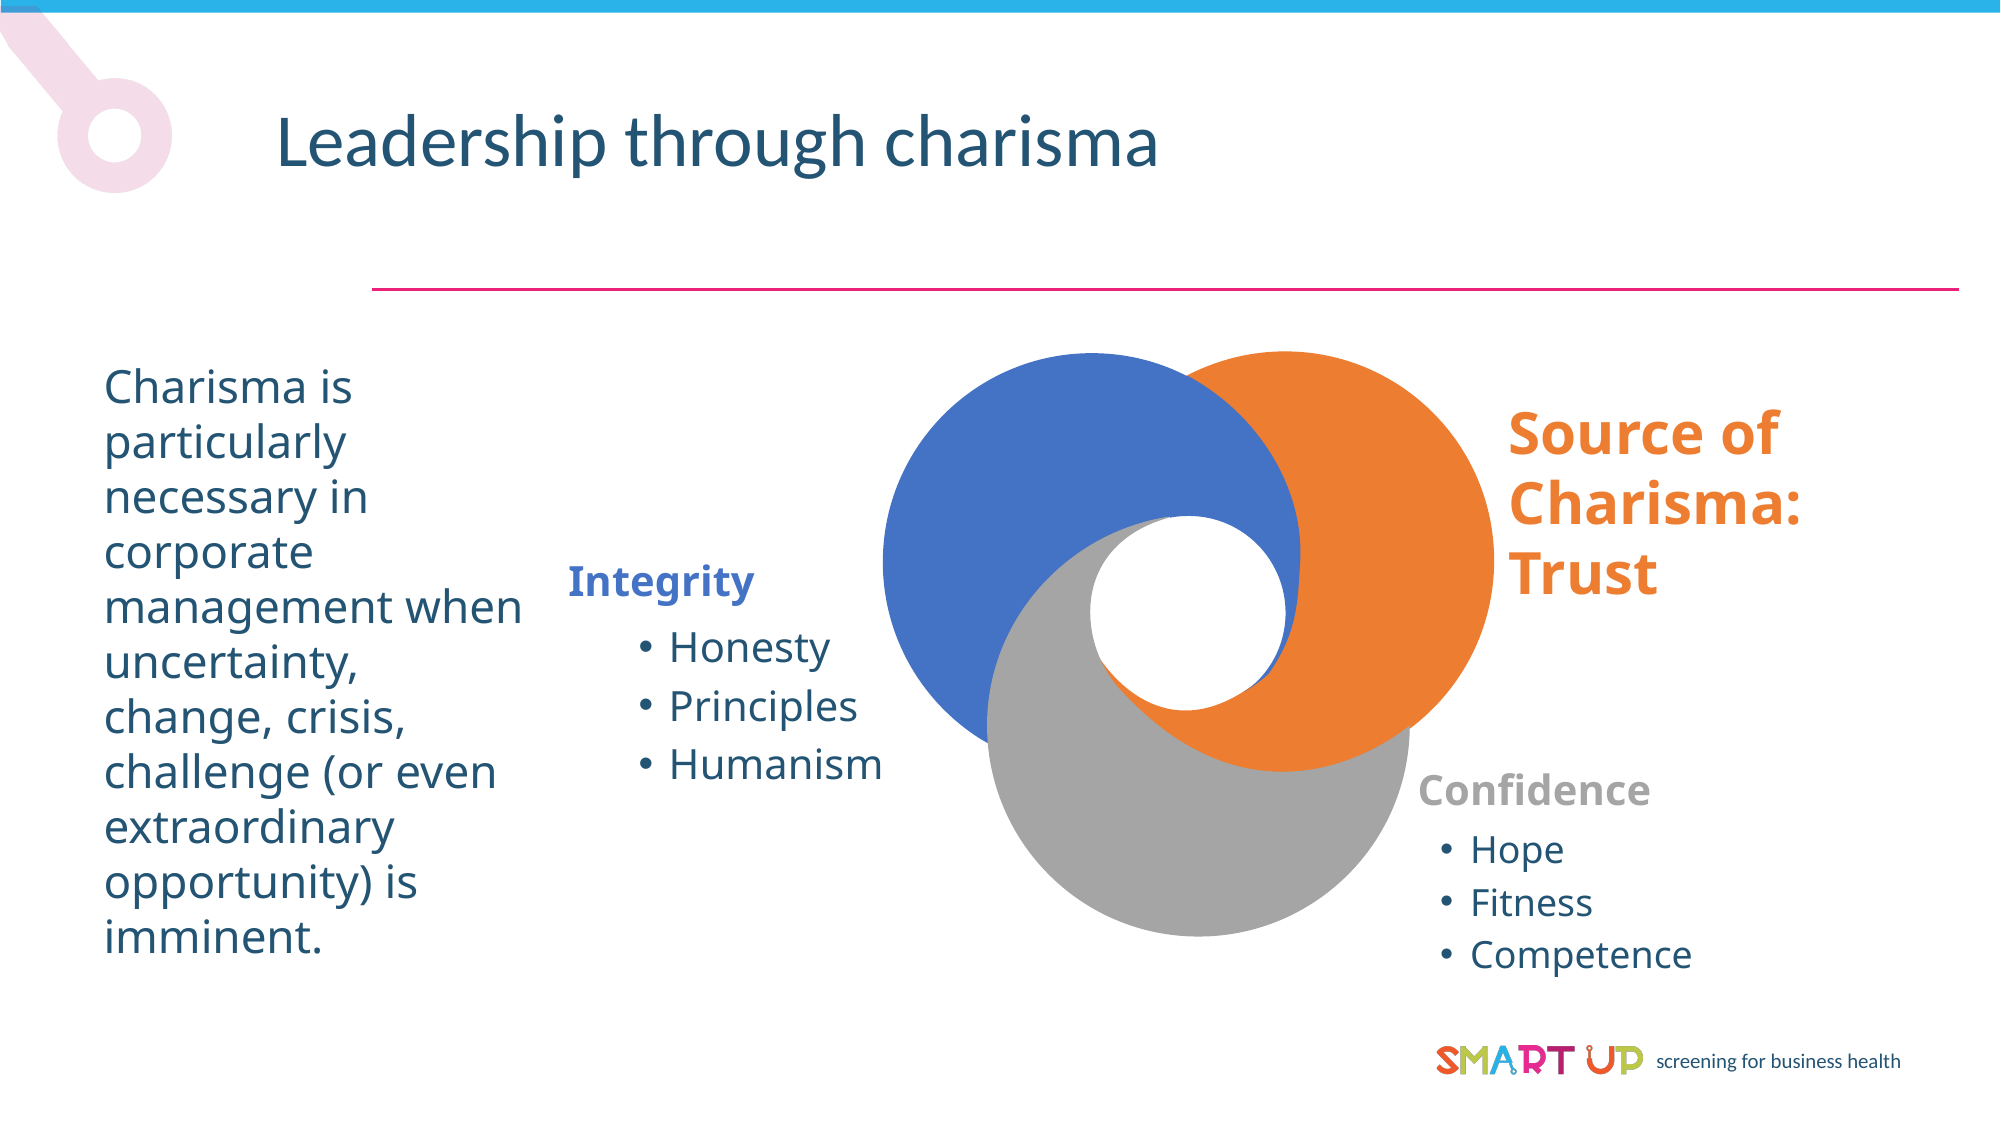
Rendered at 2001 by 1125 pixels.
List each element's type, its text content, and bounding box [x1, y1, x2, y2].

picture [0, 6, 224, 218]
text_box Honesty Principles Humanism [633, 618, 958, 791]
text_box Source of Charisma: Trust [1494, 388, 1881, 614]
text_box Charisma is particularly necessary in corporate management when uncertainty, change, crisis, challenge (or even extraordinary opportunity) is imminent. [90, 351, 552, 970]
text_box [987, 516, 1410, 937]
text_box Hope Fitness Competence [1434, 823, 1760, 979]
picture [1436, 1045, 1643, 1078]
list Leadership through charisma [261, 94, 1714, 209]
text_box [882, 353, 1301, 743]
text_box [1103, 351, 1494, 771]
text_box Confidence [1403, 756, 1667, 821]
text_box Integrity [553, 547, 770, 613]
